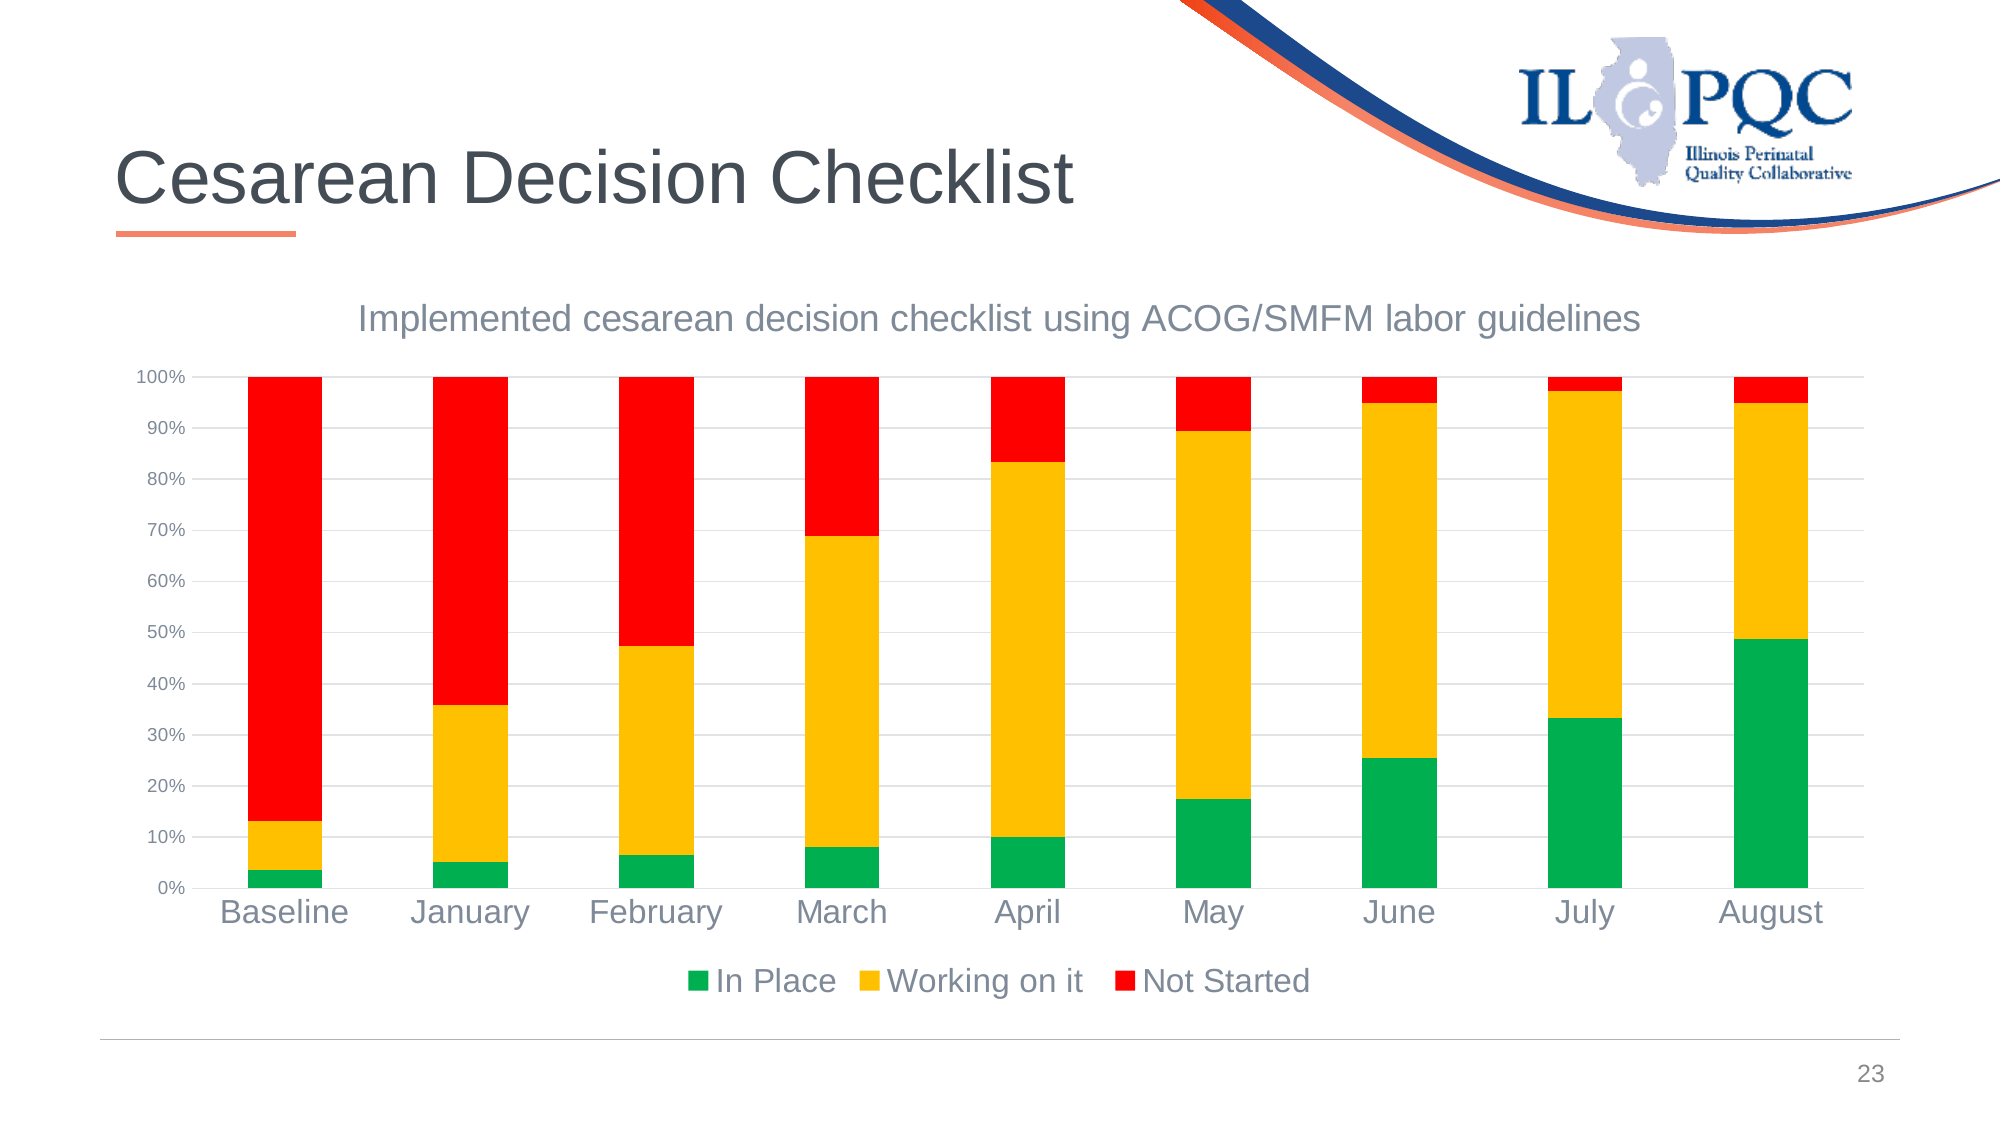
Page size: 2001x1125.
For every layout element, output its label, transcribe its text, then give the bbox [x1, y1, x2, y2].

text_box Cesarean Decision Checklist [99, 70, 1900, 263]
slide_number 23 [1449, 1042, 1900, 1103]
chart [99, 263, 1900, 1006]
picture [1519, 37, 1852, 70]
